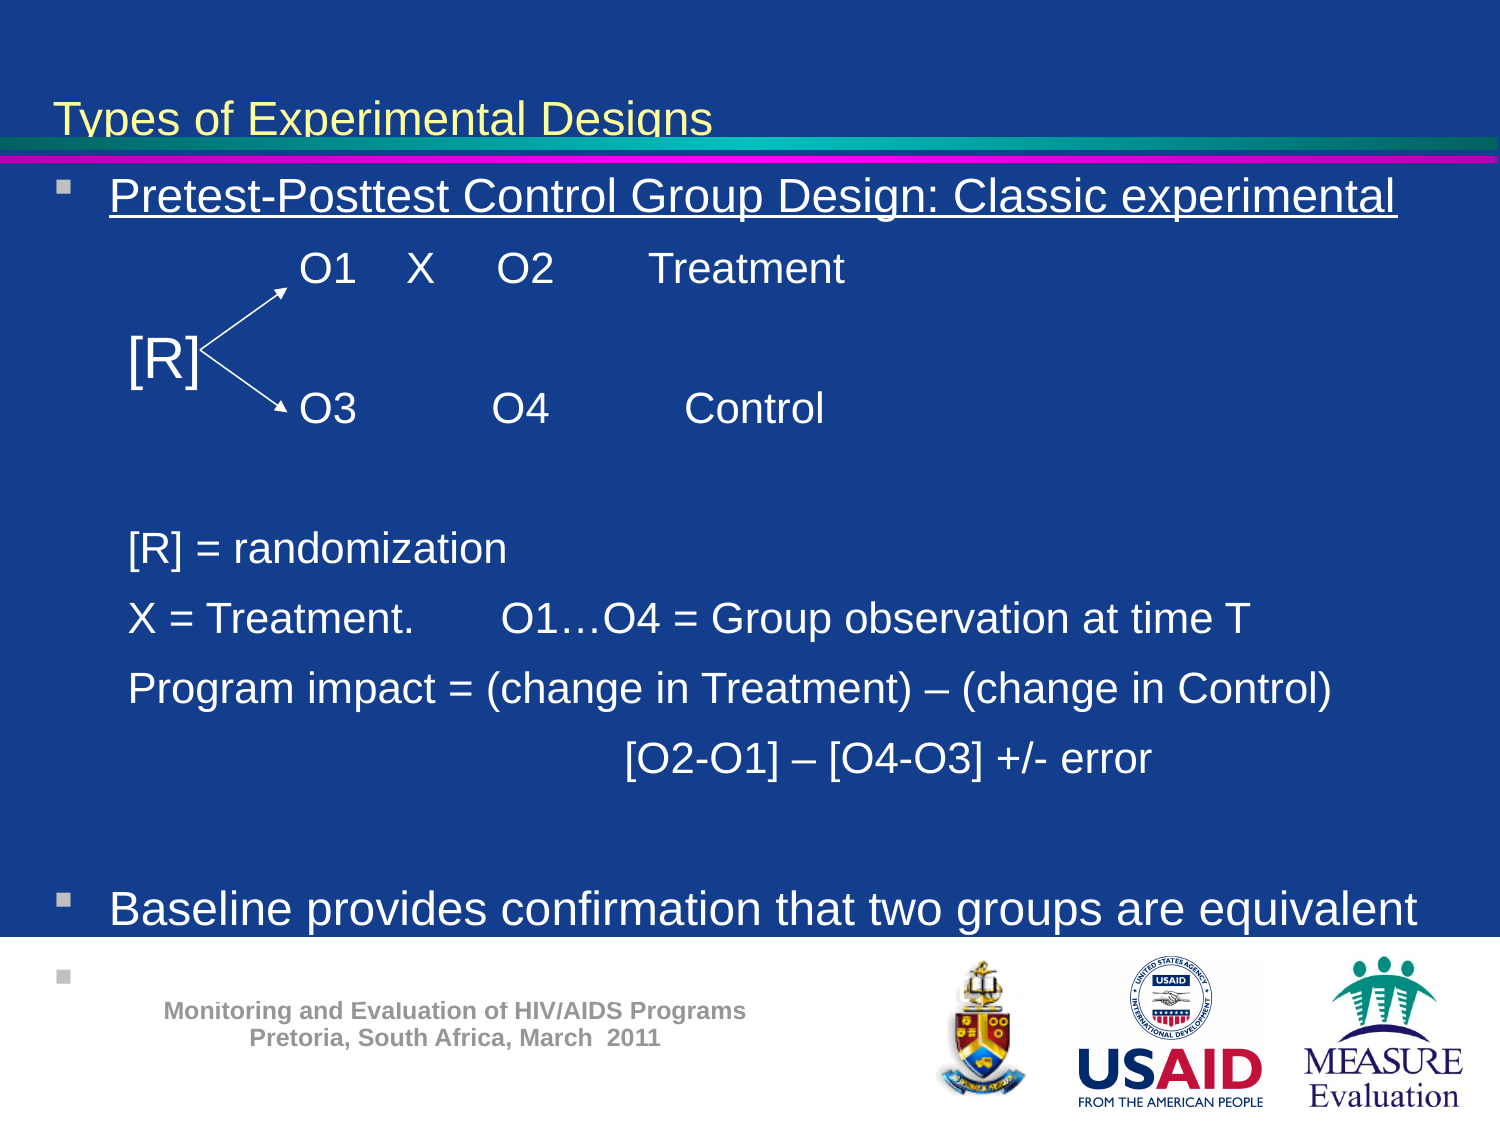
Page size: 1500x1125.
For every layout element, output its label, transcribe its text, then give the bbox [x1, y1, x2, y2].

list Types of Experimental Designs Pretest-Posttest Control Group Design: Classic experimental O1 X O2 Treatment O3 O4 Control [R] = randomization X = Treatment. O1…O4 = Group observation at time T Program impact = (change in Treatment) – (change in Control) [O2-O1] – [O4-O3] +/- error Baseline provides confirmation that two groups are equivalent Needs “before” and “after” measurement [37, 171, 1463, 1125]
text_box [0, 137, 1499, 163]
text_box [R] [112, 312, 217, 398]
text_box [201, 287, 288, 350]
text_box [199, 349, 288, 413]
list Types of Experimental Designs Pretest-Posttest Control Group Design: Classic experimental O1 X O2 Treatment O3 O4 Control [R] = randomization X = Treatment. O1…O4 = Group observation at time T Program impact = (change in Treatment) – (change in Control) [O2-O1] – [O4-O3] +/- error Baseline provides confirmation that two groups are equivalent Needs “before” and “after” measurement [37, 12, 1463, 135]
